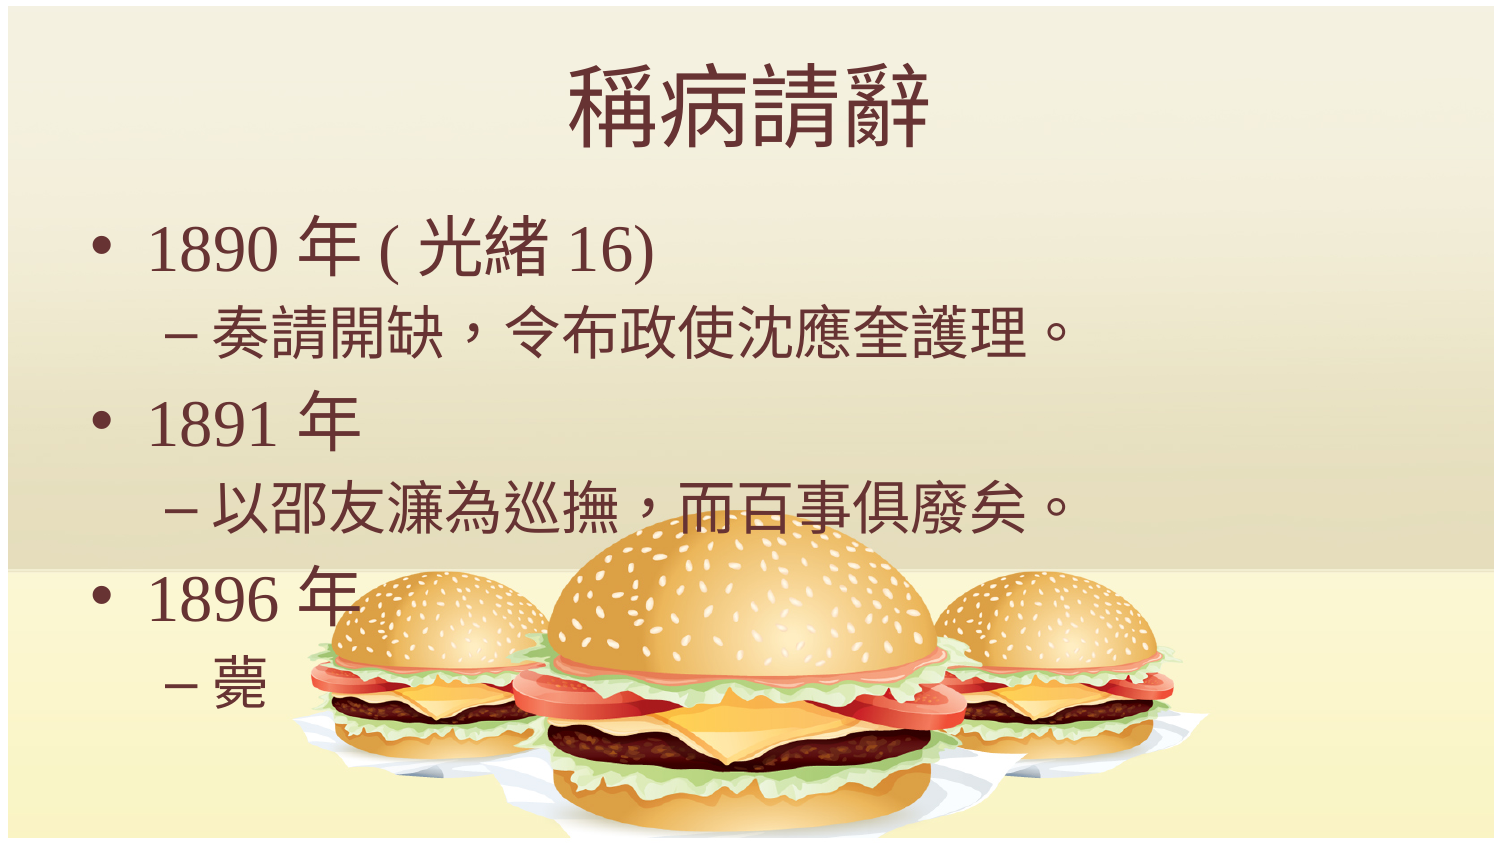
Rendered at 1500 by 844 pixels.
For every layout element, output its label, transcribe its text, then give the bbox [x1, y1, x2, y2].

title 稱病請辭 [75, 33, 1425, 175]
picture [0, 0, 1500, 844]
list 1890年(光緒16) 奏請開缺，令布政使沈應奎護理。 1891年 以邵友濂為巡撫，而百事俱廢矣。 1896年 薨 [75, 196, 1425, 754]
